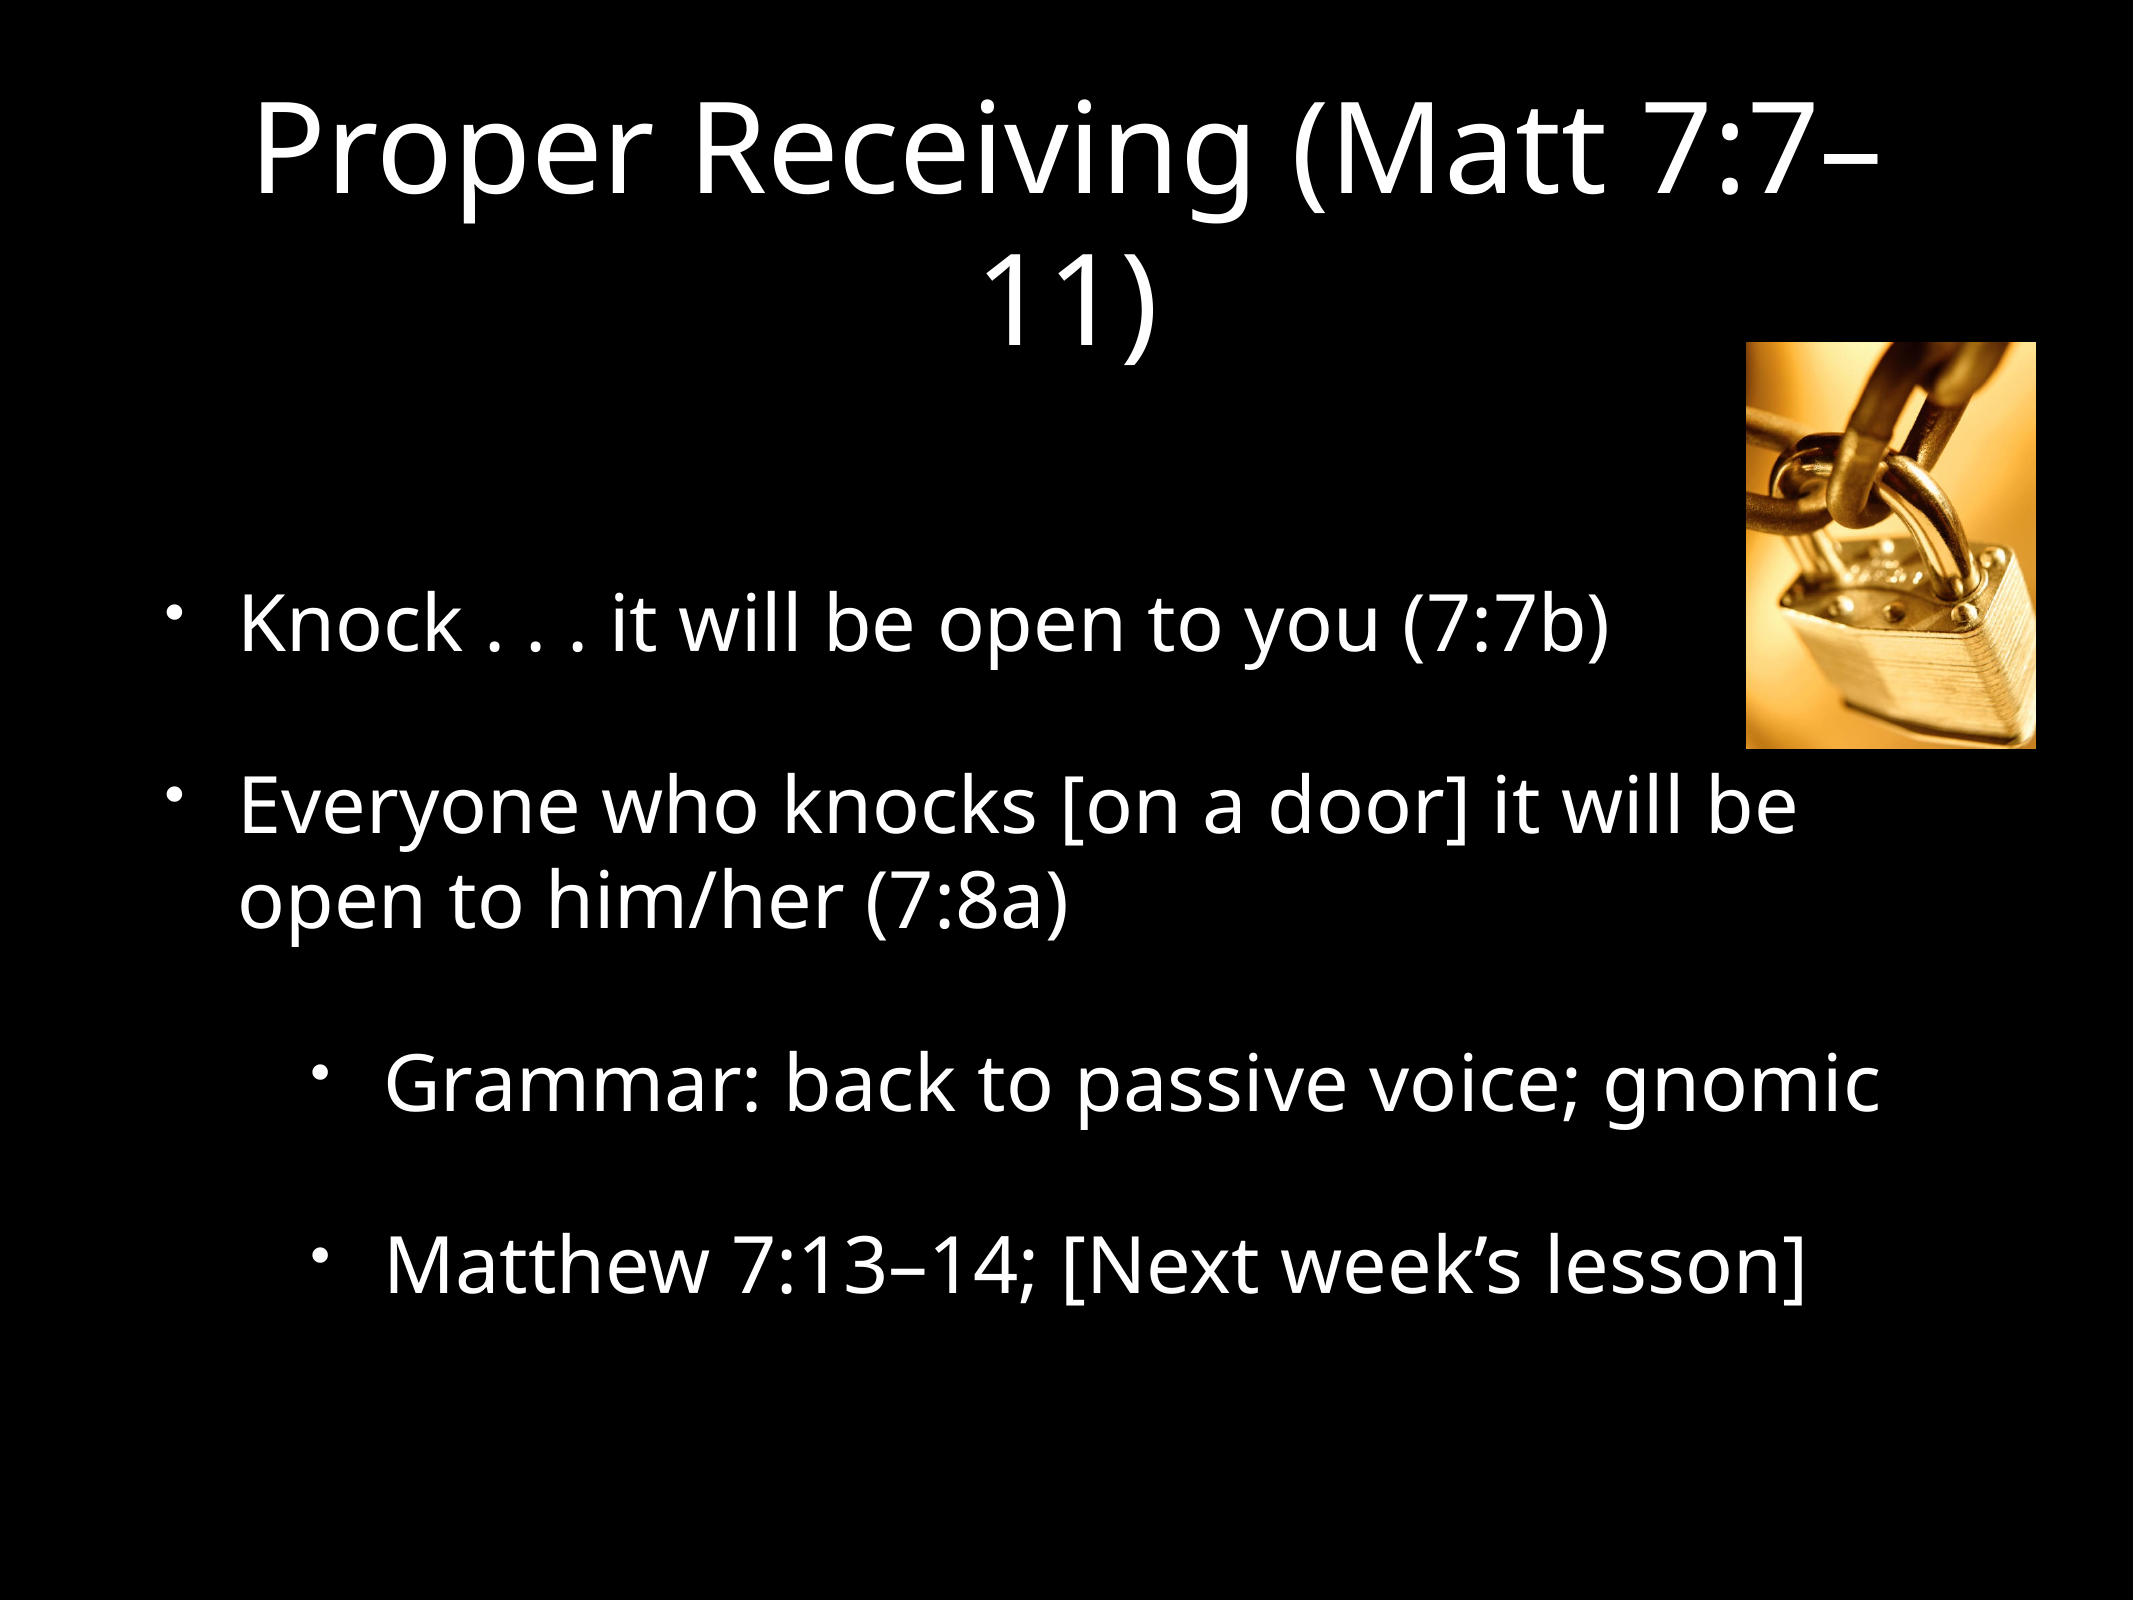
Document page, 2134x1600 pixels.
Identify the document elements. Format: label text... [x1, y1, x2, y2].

list Knock . . . it will be open to you (7:7b) Everyone who knocks [on a door] it will be open to him/her (7:8a) Grammar: back to passive voice; gnomic Matthew 7:13–14; [Next week’s lesson] [155, 424, 1978, 1457]
picture [1746, 342, 2036, 749]
title Proper Receiving (Matt 7:7–11) [155, 41, 1978, 397]
